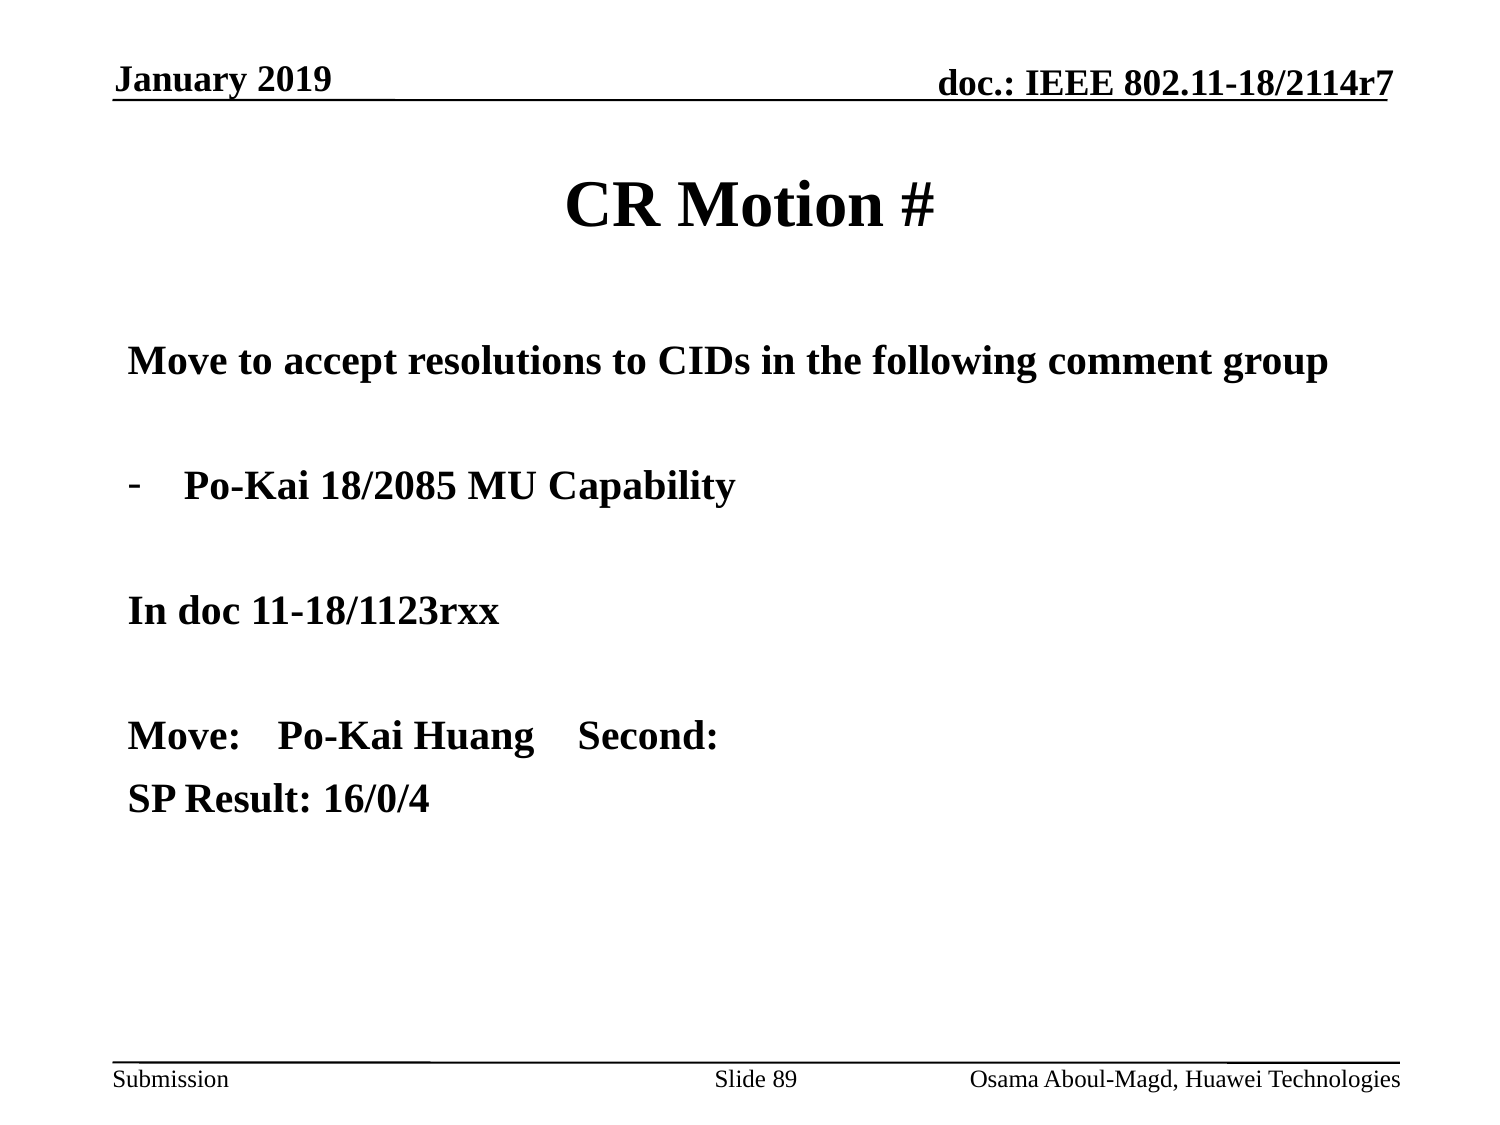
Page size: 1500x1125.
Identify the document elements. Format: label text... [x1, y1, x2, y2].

slide_number Slide 89 [712, 1061, 800, 1123]
footer Osama Aboul-Magd, Huawei Technologies [878, 1061, 1402, 1093]
title CR Motion # [112, 112, 1388, 288]
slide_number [114, 54, 423, 100]
list Move to accept resolutions to CIDs in the following comment group Po-Kai 18/2085 MU Capability In doc 11-18/1123rxx Move: Po-Kai Huang Second: SP Result: 16/0/4 [112, 324, 1388, 1000]
